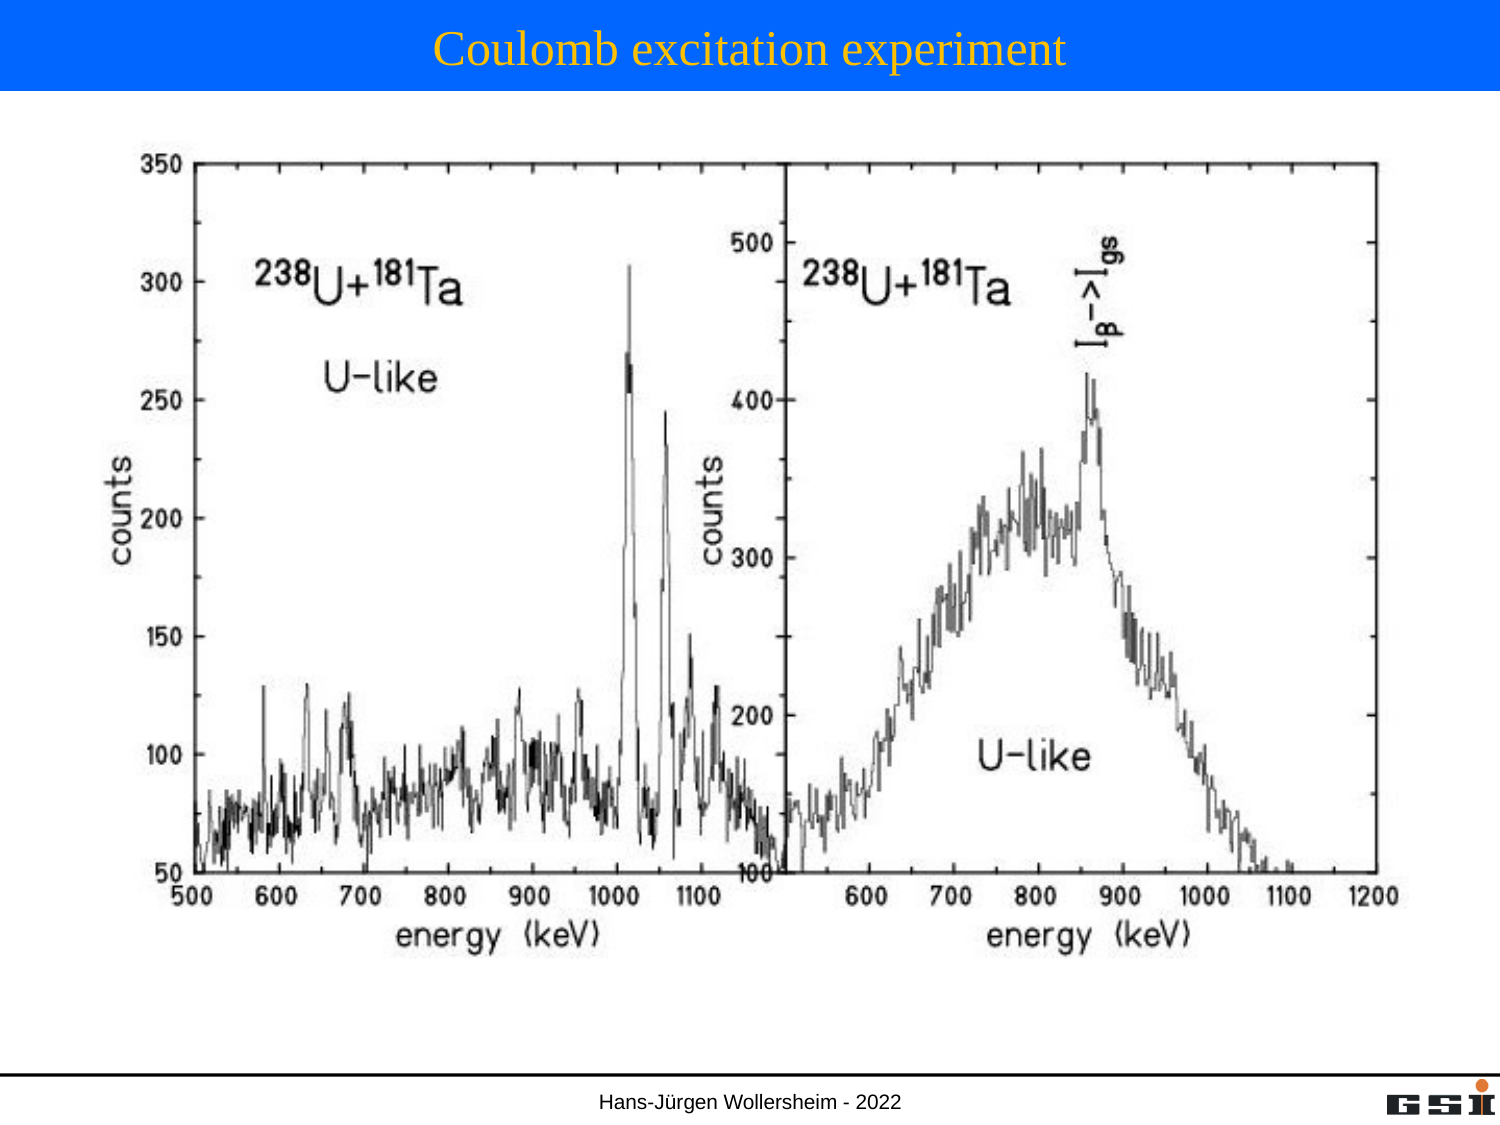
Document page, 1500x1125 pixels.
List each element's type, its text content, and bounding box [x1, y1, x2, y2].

title Coulomb excitation experiment [0, 0, 1500, 91]
picture [1387, 1079, 1495, 1115]
picture [99, 125, 1409, 961]
